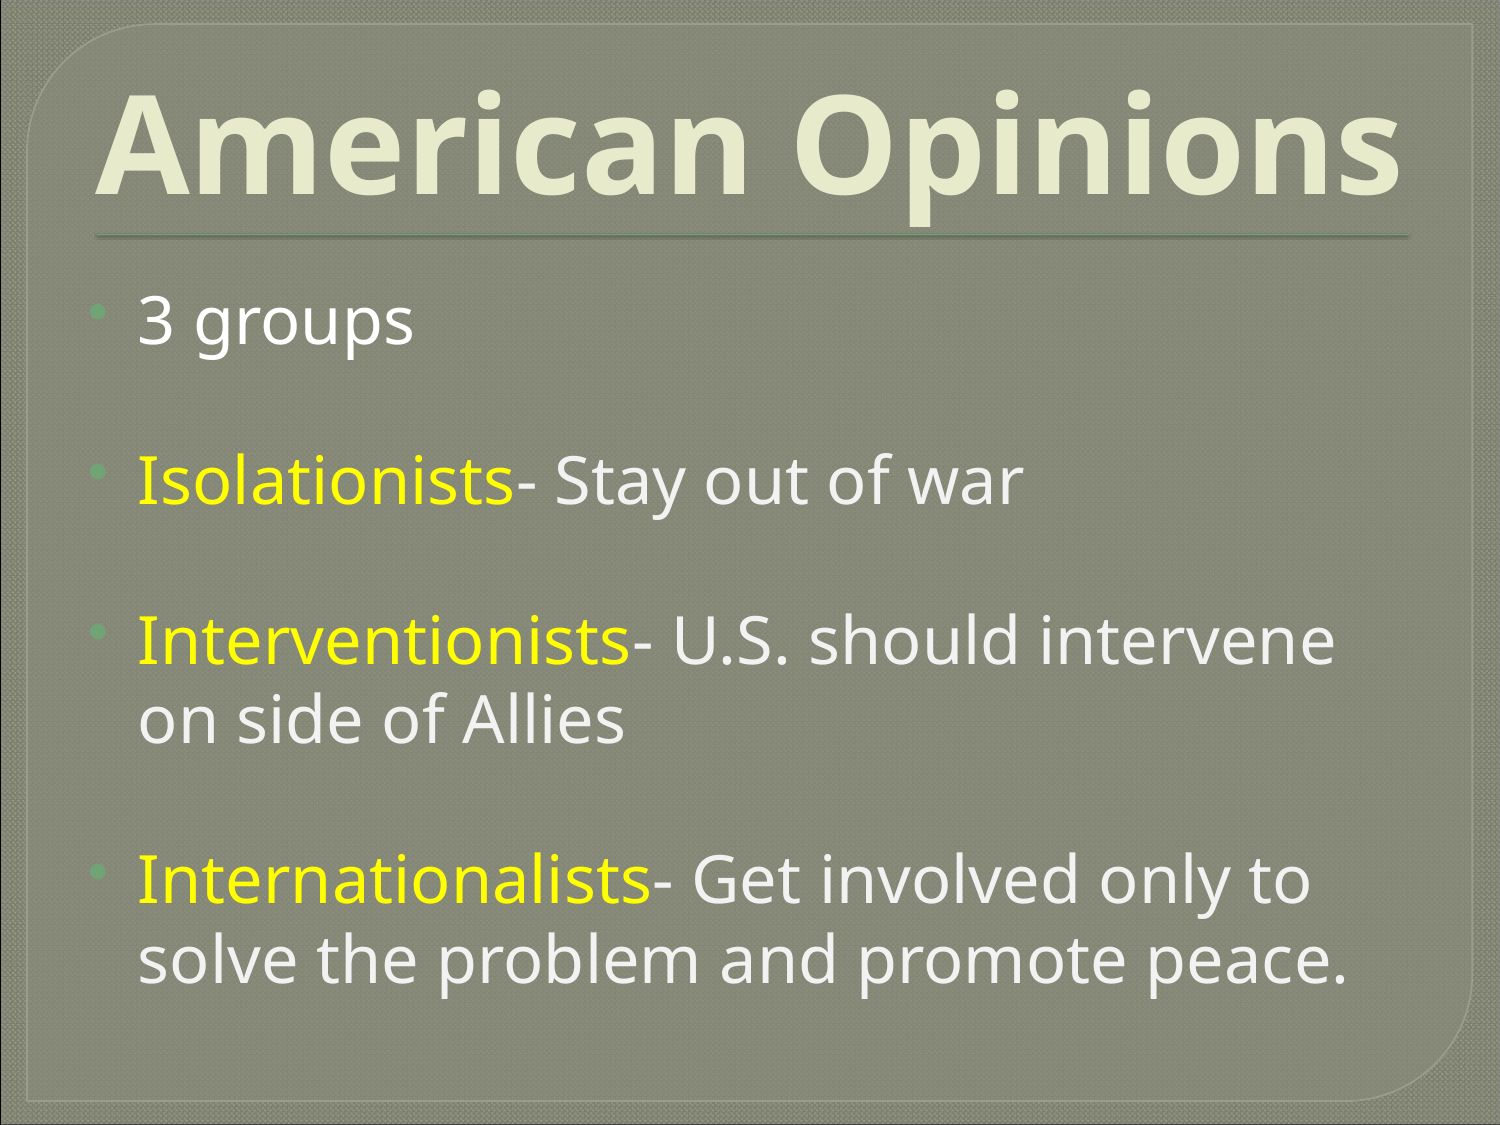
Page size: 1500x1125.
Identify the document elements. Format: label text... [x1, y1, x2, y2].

list 3 groups Isolationists- Stay out of war Interventionists- U.S. should intervene on side of Allies Internationalists- Get involved only to solve the problem and promote peace. [75, 270, 1425, 1013]
picture [0, 0, 1500, 1125]
title American Opinions [75, 41, 1425, 230]
